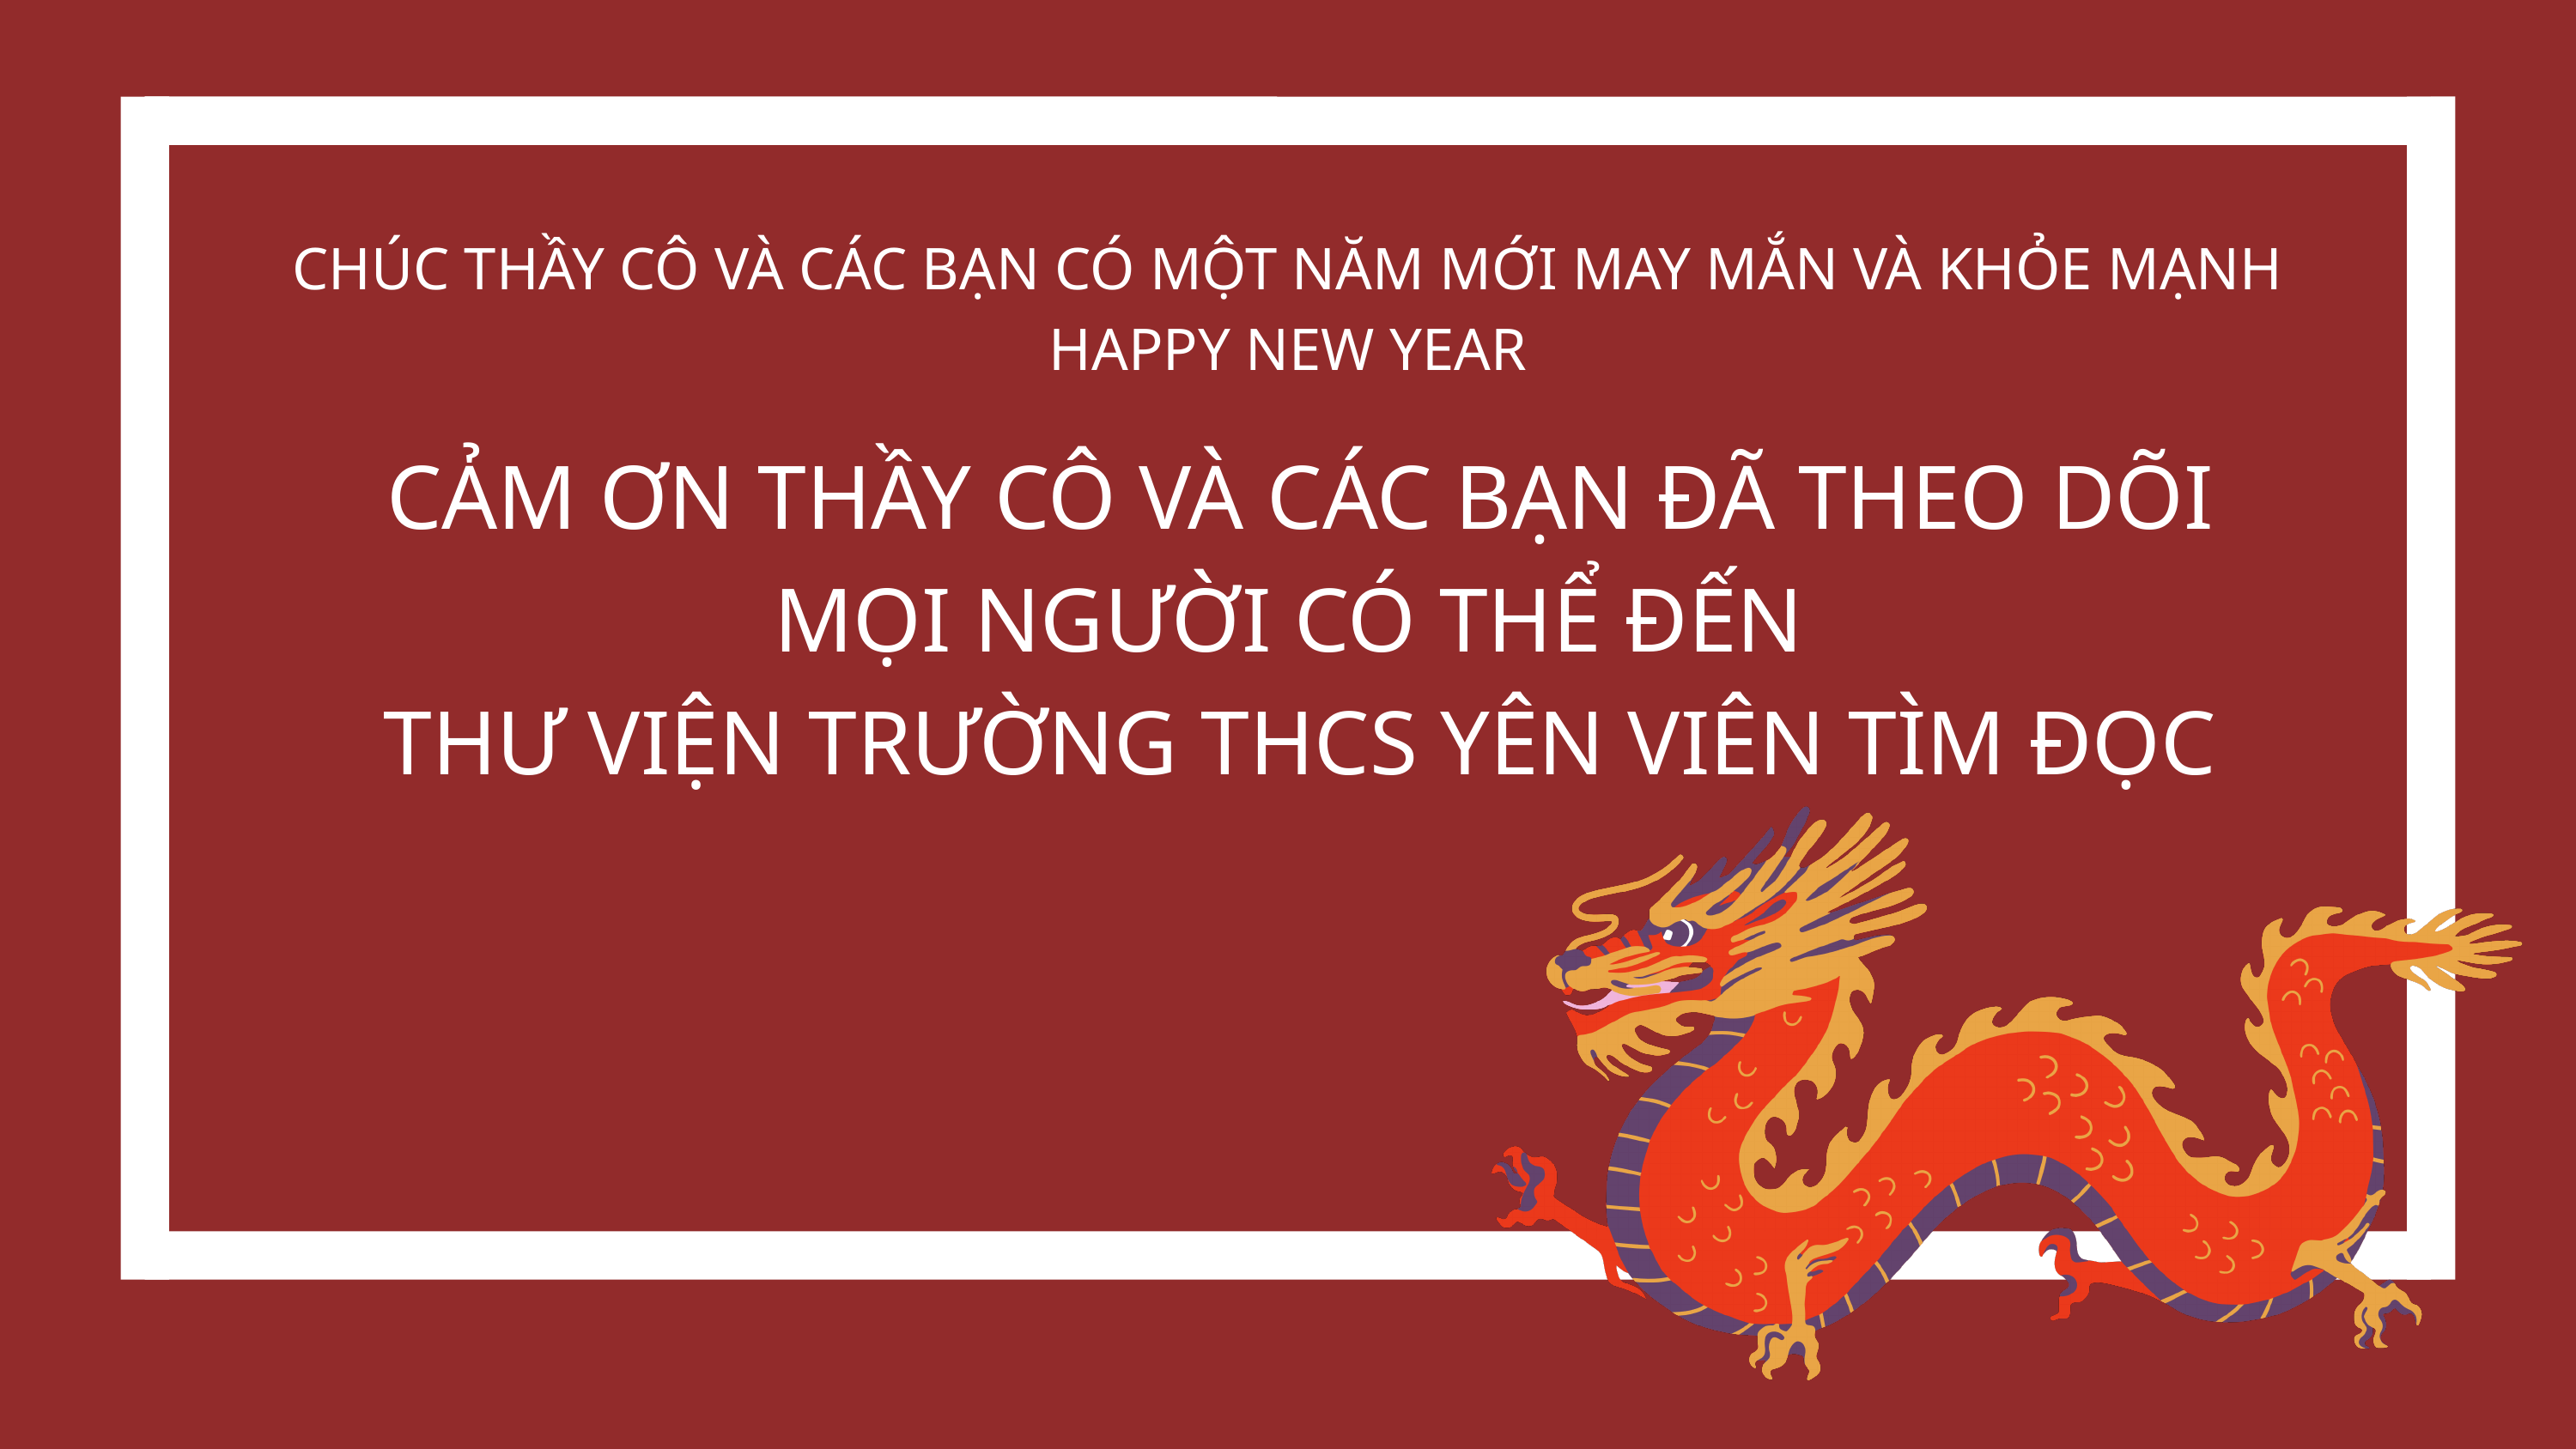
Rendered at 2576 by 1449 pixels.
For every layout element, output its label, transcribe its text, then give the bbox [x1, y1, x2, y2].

picture [1492, 805, 2523, 1380]
text_box CHÚC THẦY CÔ VÀ CÁC BẠN CÓ MỘT NĂM MỚI MAY MẮN VÀ KHỎE MẠNH HAPPY NEW YEAR [168, 221, 2408, 383]
text_box CẢM ƠN THẦY CÔ VÀ CÁC BẠN ĐÃ THEO DÕI MỌI NGƯỜI CÓ THỂ ĐẾN THƯ VIỆN TRƯỜNG THCS YÊN VIÊN TÌM ĐỌC [144, 423, 2456, 1003]
